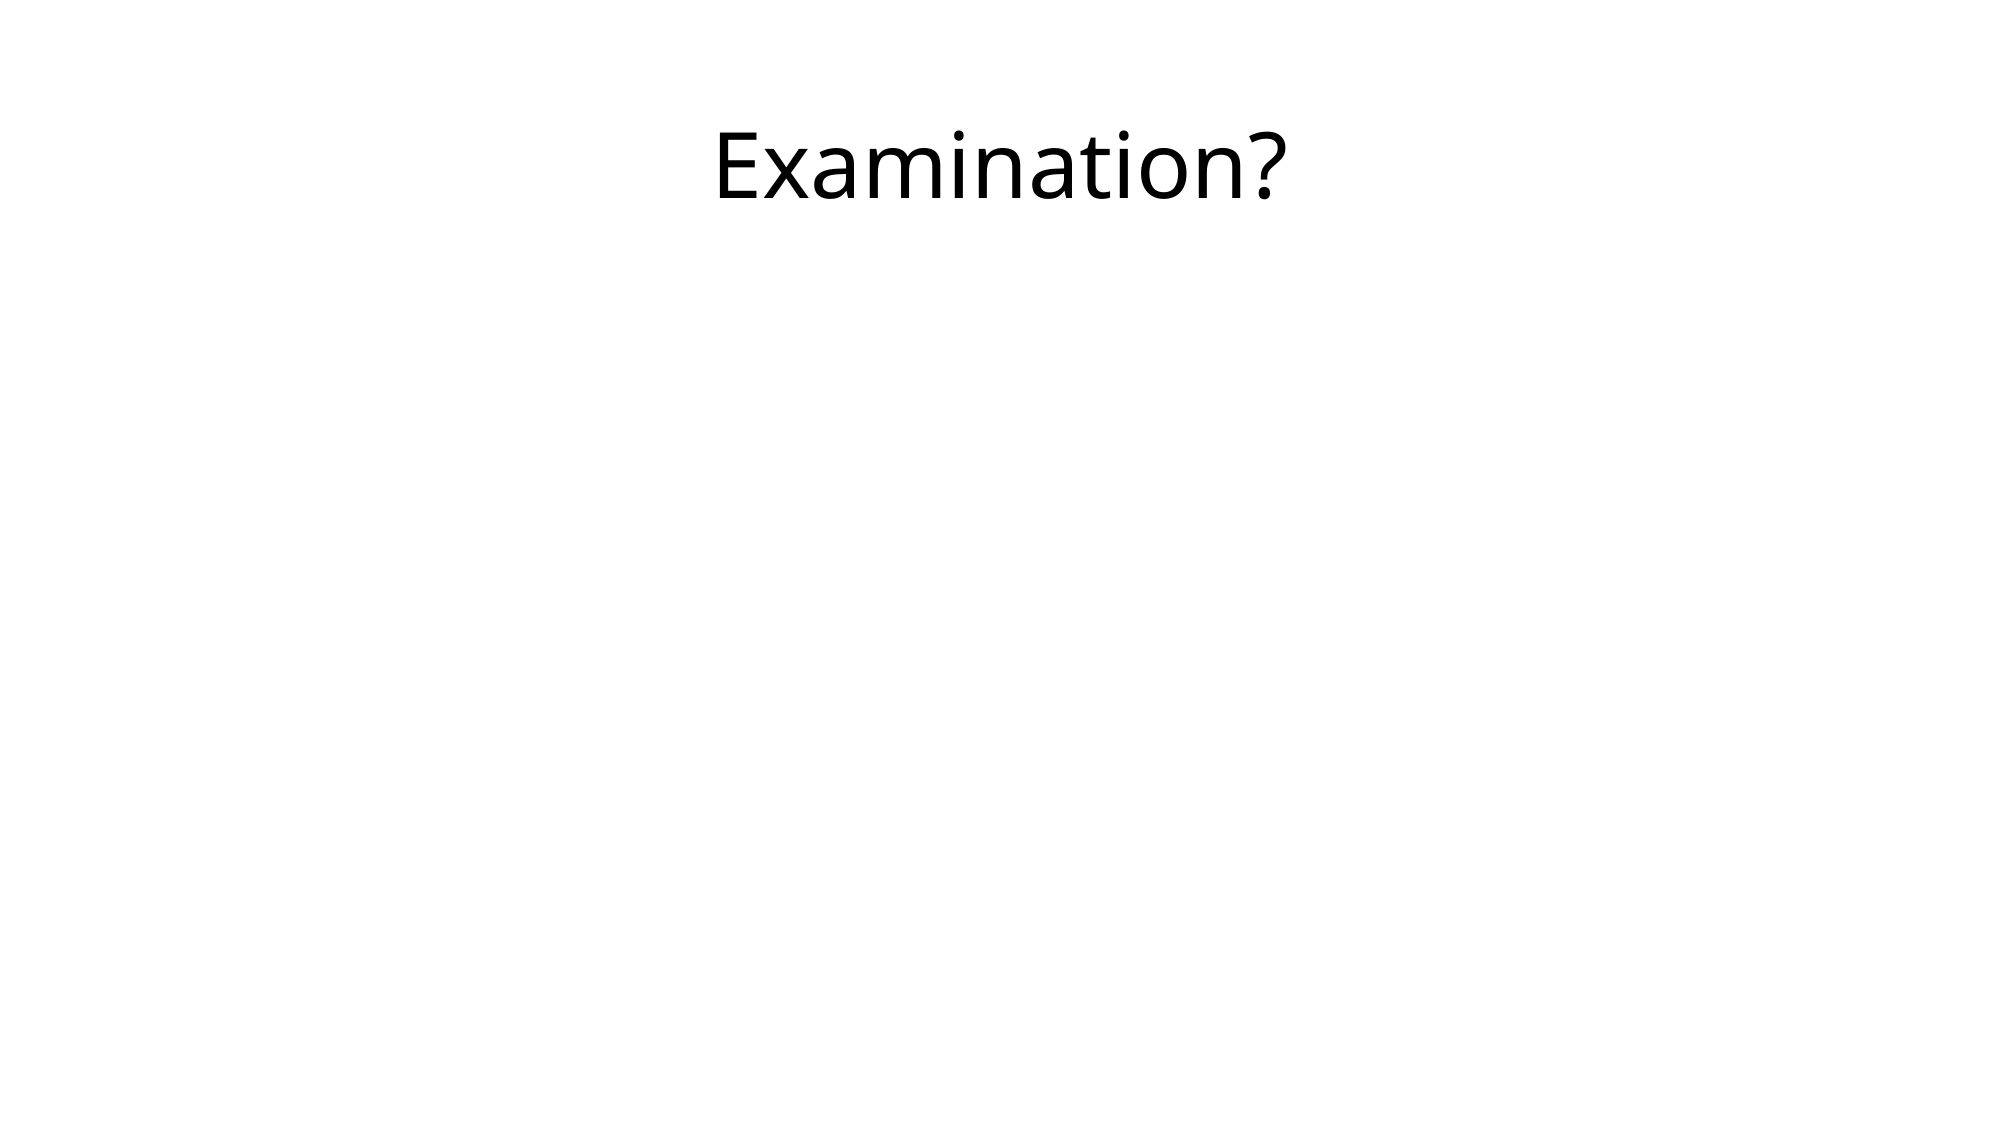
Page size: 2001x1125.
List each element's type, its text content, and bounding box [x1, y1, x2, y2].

title Examination? [137, 59, 1863, 278]
